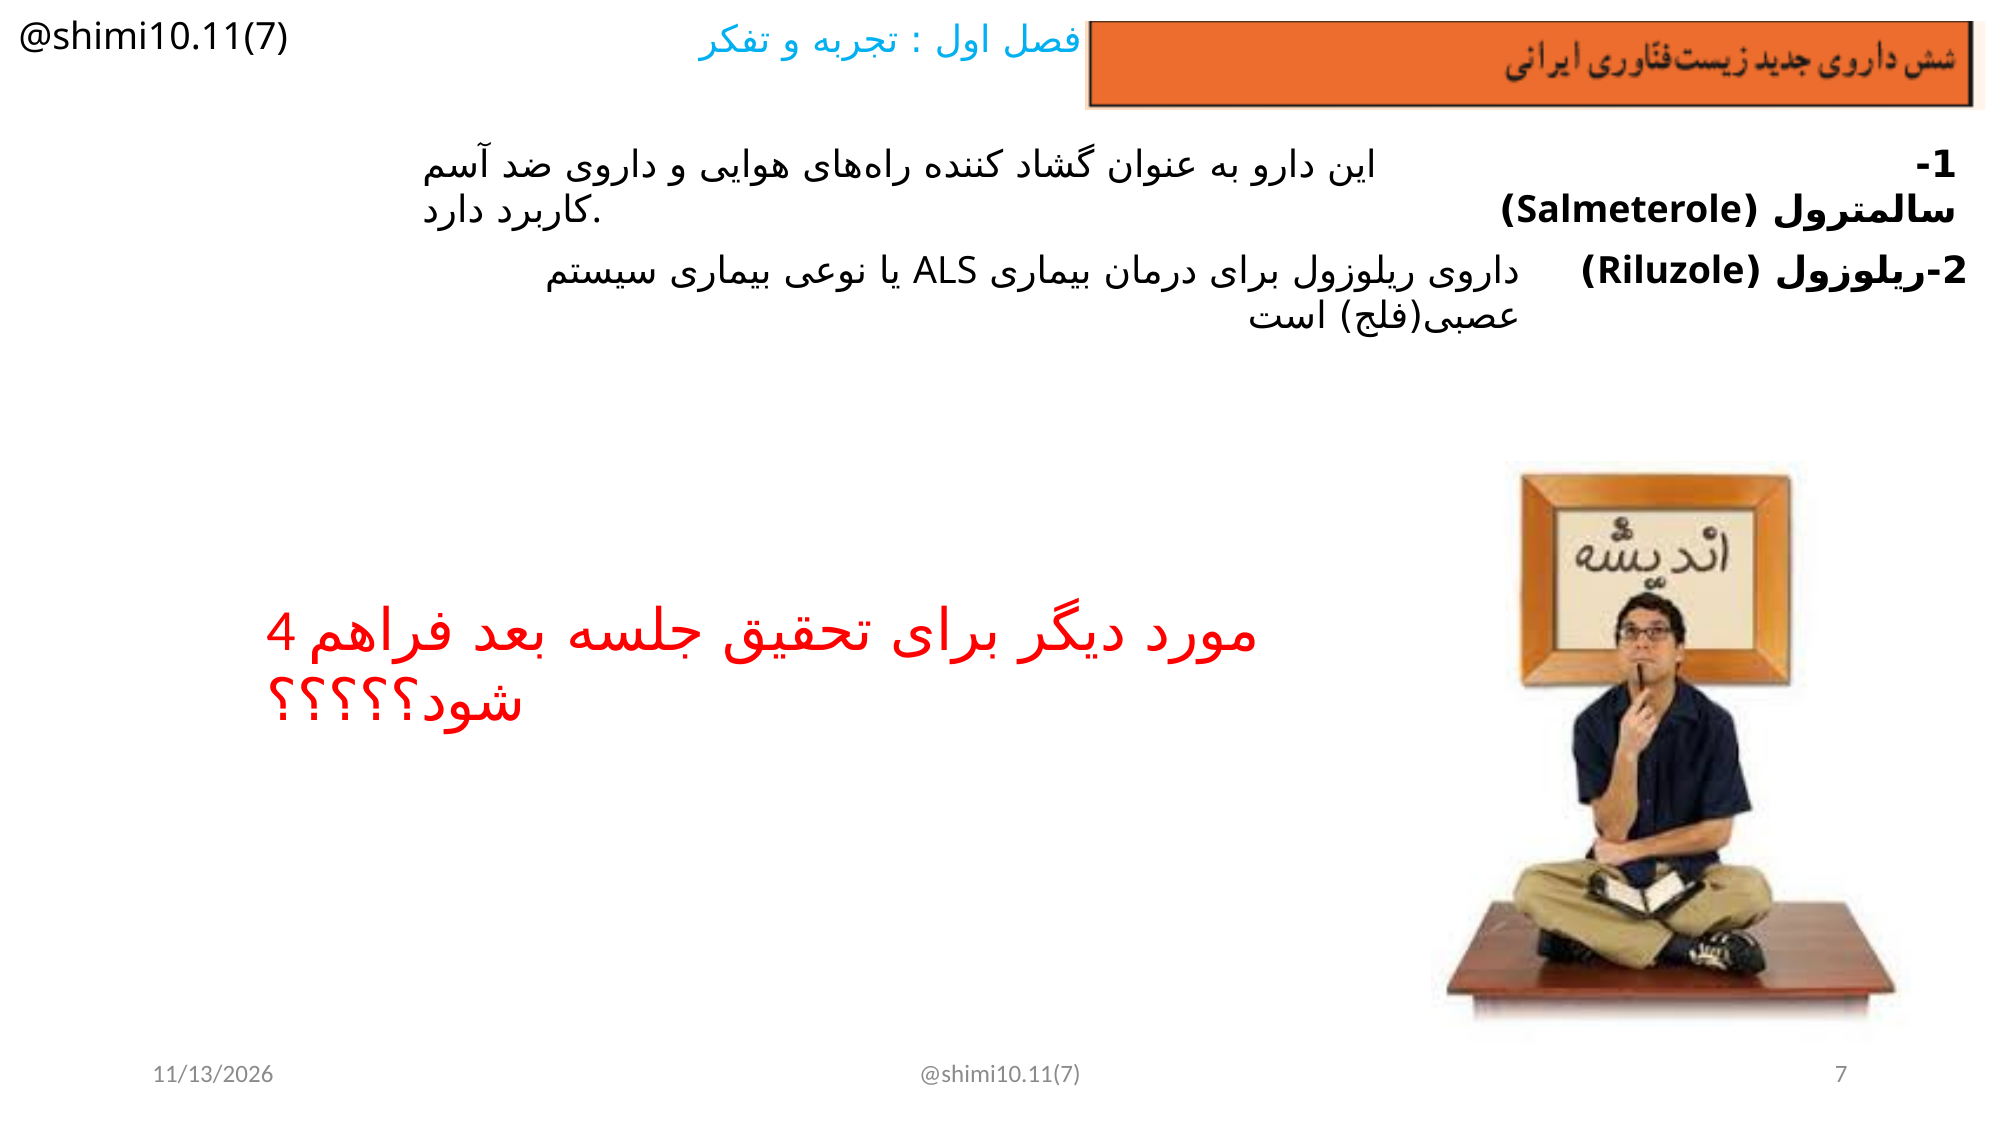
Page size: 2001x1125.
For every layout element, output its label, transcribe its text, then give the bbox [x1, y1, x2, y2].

text_box داروی ریلوزول برای درمان بیماری ALS یا نوعی بیماری سیستم عصبی(فلج) است [392, 238, 1536, 344]
text_box 2-ریلوزول (Riluzole) [1564, 238, 1983, 299]
text_box 4 مورد دیگر برای تحقیق جلسه بعد فراهم شود؟؟؟؟؟ [251, 585, 1363, 740]
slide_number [137, 1042, 588, 1103]
text_box 1-سالمترول (Salmeterole) [1453, 132, 1972, 238]
text_box فصل اول : تجربه و تفکر [684, 7, 1097, 68]
picture [1431, 461, 1911, 1043]
slide_number 7 [1412, 1042, 1863, 1103]
text_box @shimi10.11(7) [0, 0, 303, 65]
text_box این دارو به عنوان گشاد کننده‌ راه‌های هوایی و داروی ضد آسم کاربرد دارد. [407, 132, 1432, 238]
picture [1085, 21, 1986, 110]
footer @shimi10.11(7) [662, 1042, 1338, 1103]
